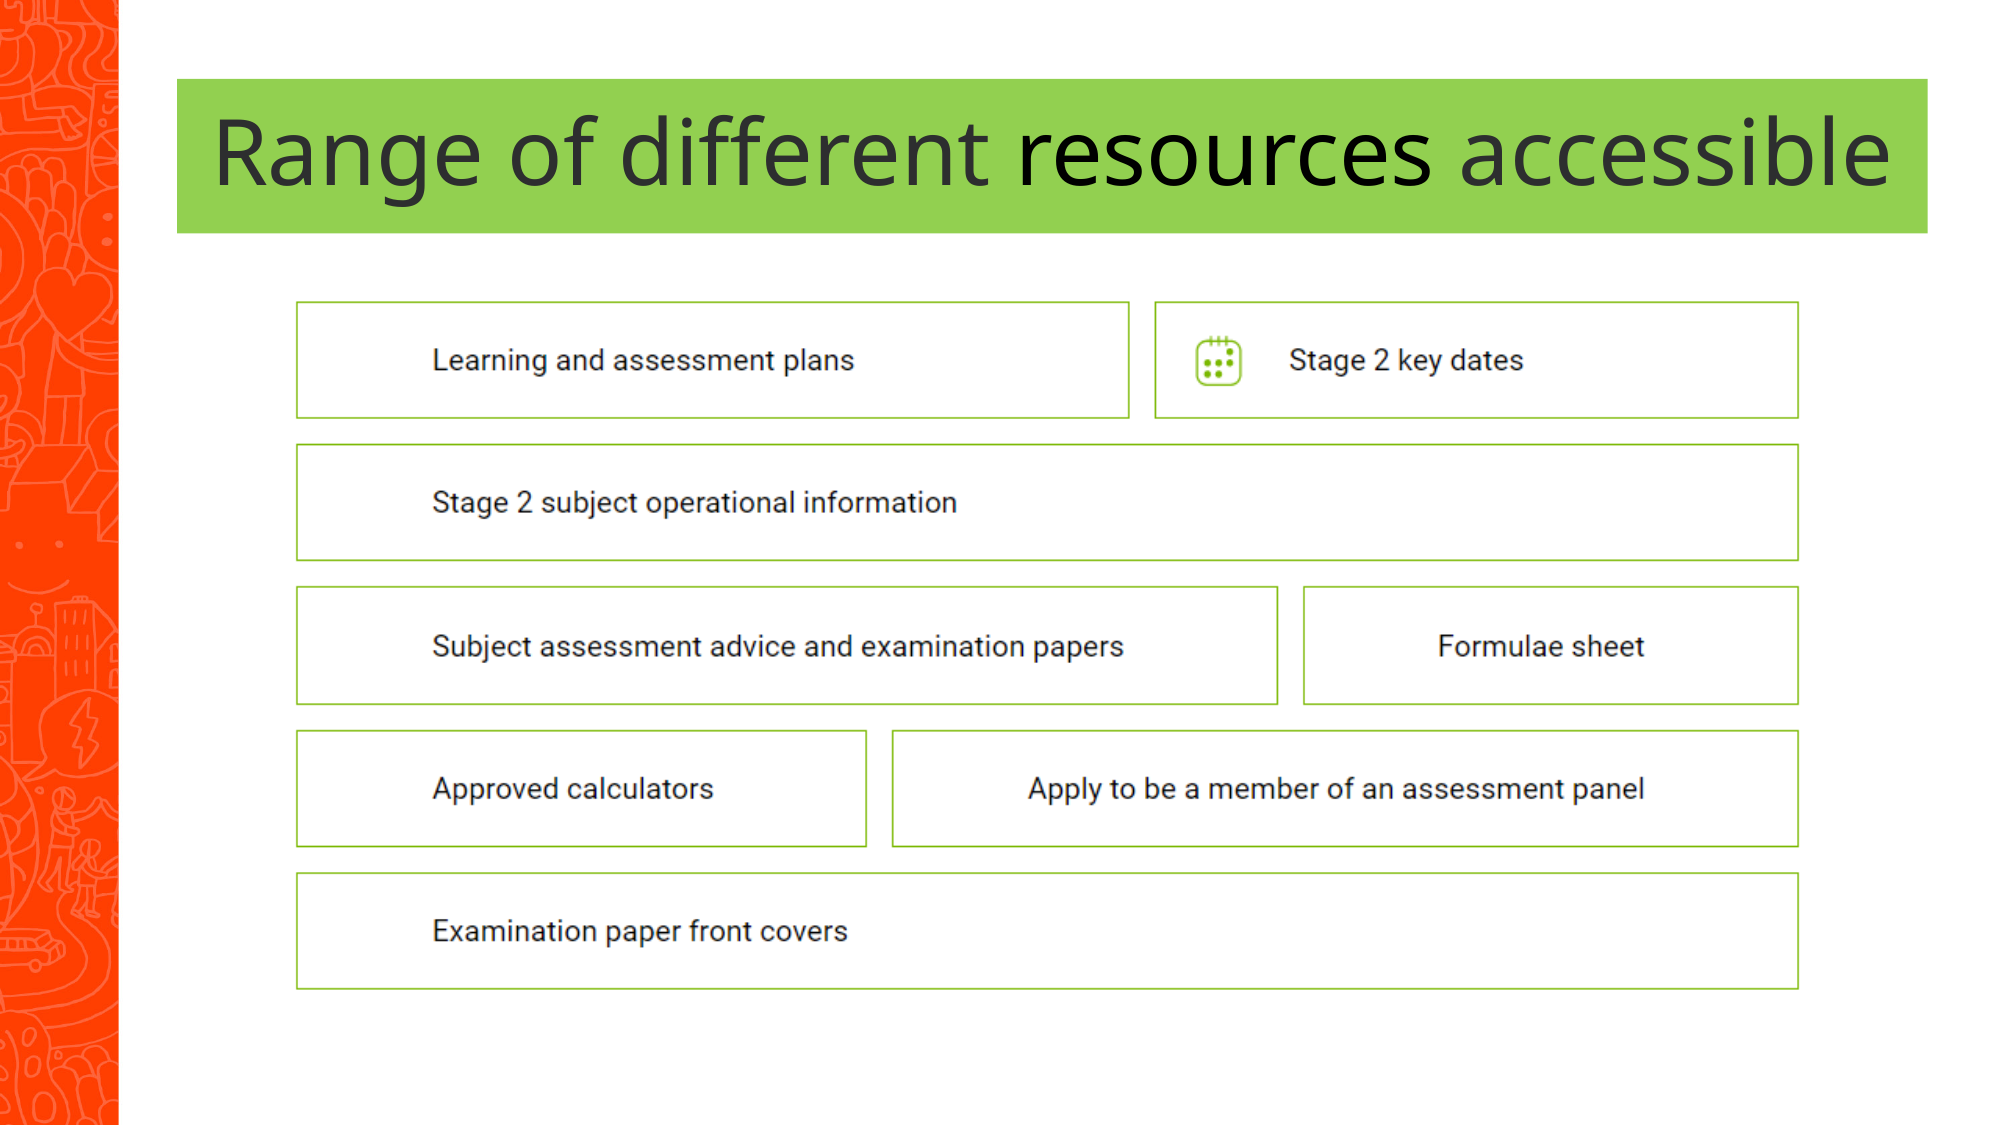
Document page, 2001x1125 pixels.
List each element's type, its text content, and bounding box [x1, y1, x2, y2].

title Range of different resources accessible [177, 78, 1928, 234]
picture [0, 0, 2001, 1125]
